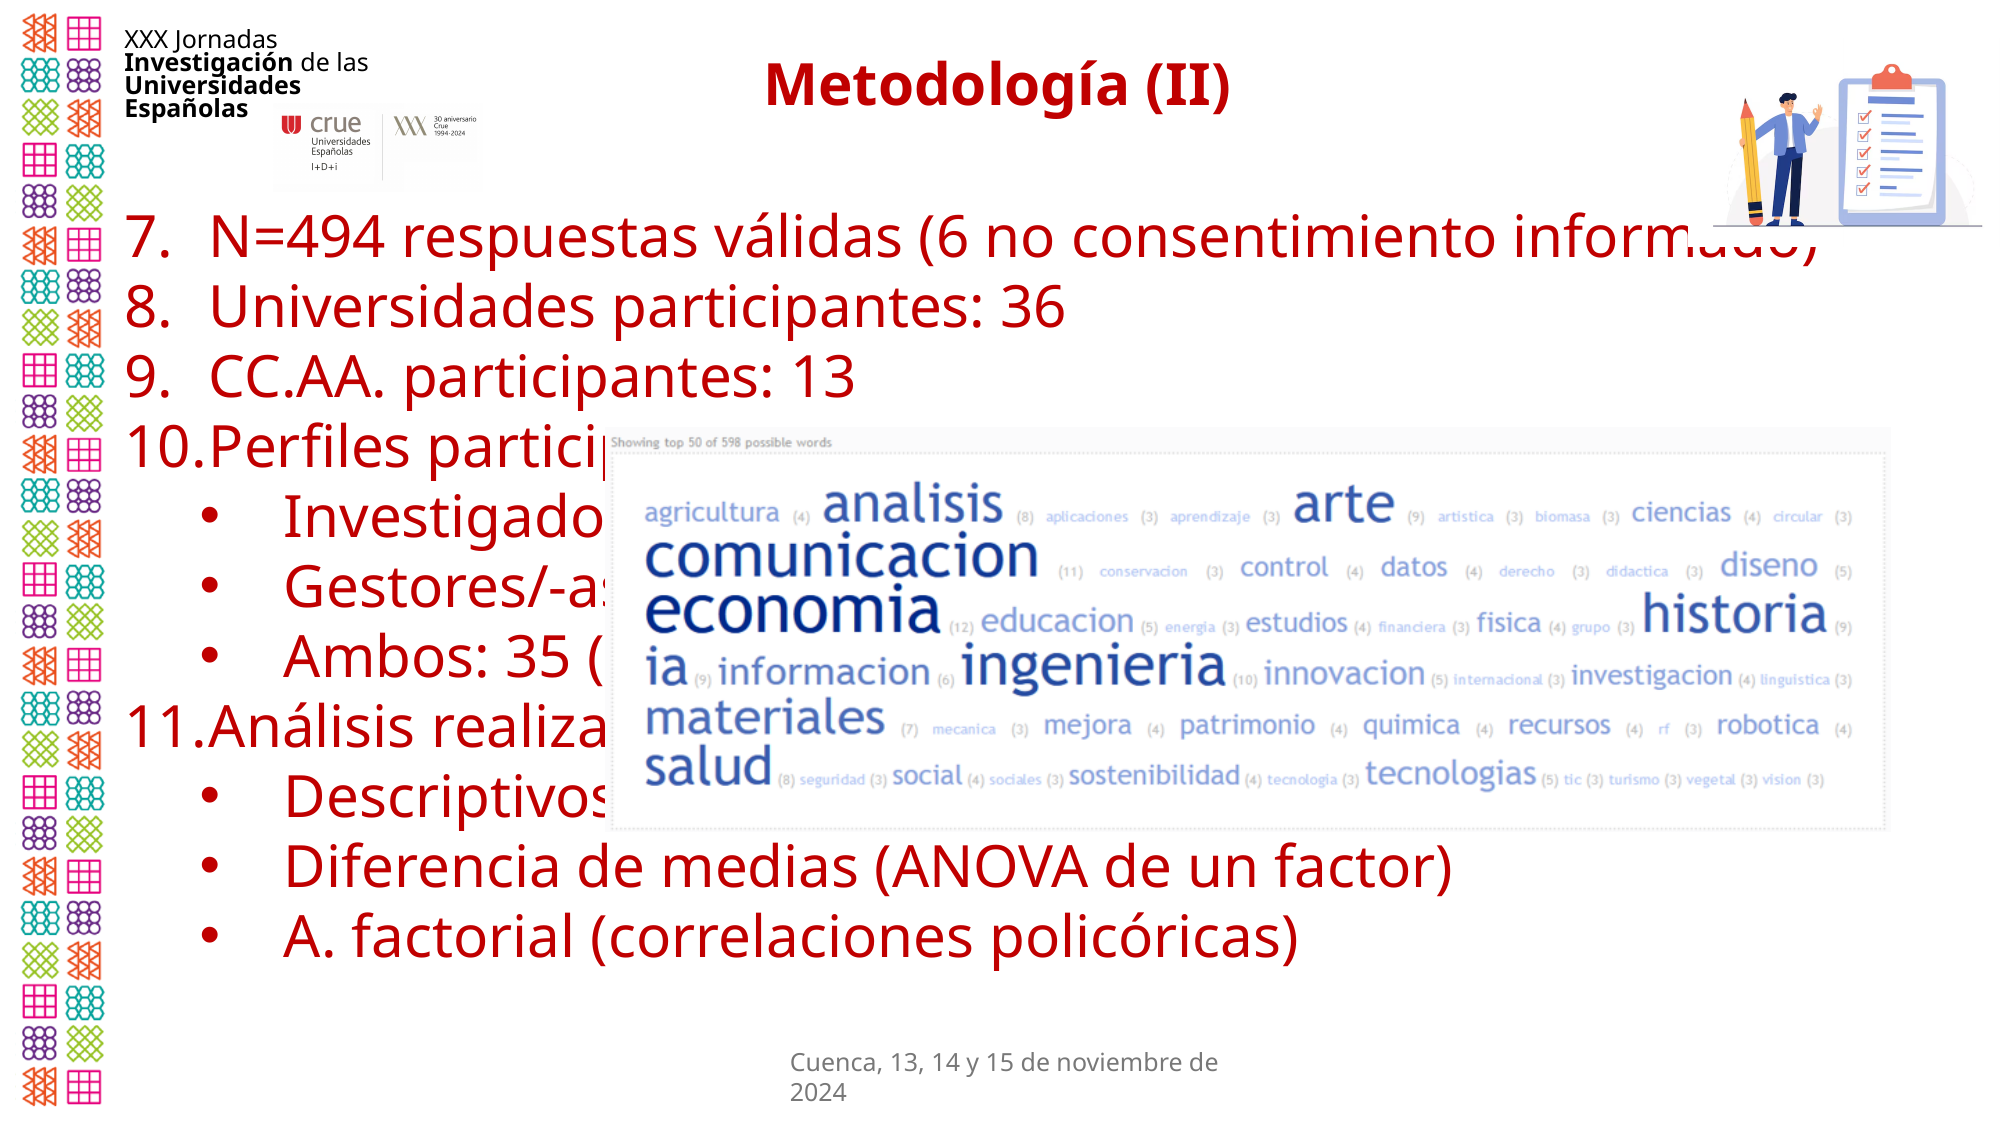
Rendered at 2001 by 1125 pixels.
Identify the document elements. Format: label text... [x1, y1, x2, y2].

text_box N=494 respuestas válidas (6 no consentimiento informado) Universidades participantes: 36 CC.AA. participantes: 13 Perfiles participantes Investigadores/-as: 420 (84%) Gestores/-as: 45 (9%) Ambos: 35 (7%) Análisis realizados: Descriptivos: frecuencias Diferencia de medias (ANOVA de un factor) A. factorial (correlaciones policóricas) [109, 191, 2000, 977]
picture [0, 11, 1892, 1114]
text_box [109, 22, 483, 193]
picture [1687, 38, 2000, 248]
title Metodología (II) [483, 38, 1687, 135]
slide_number Cuenca, 13, 14 y 15 de noviembre de 2024 [774, 1046, 1272, 1107]
